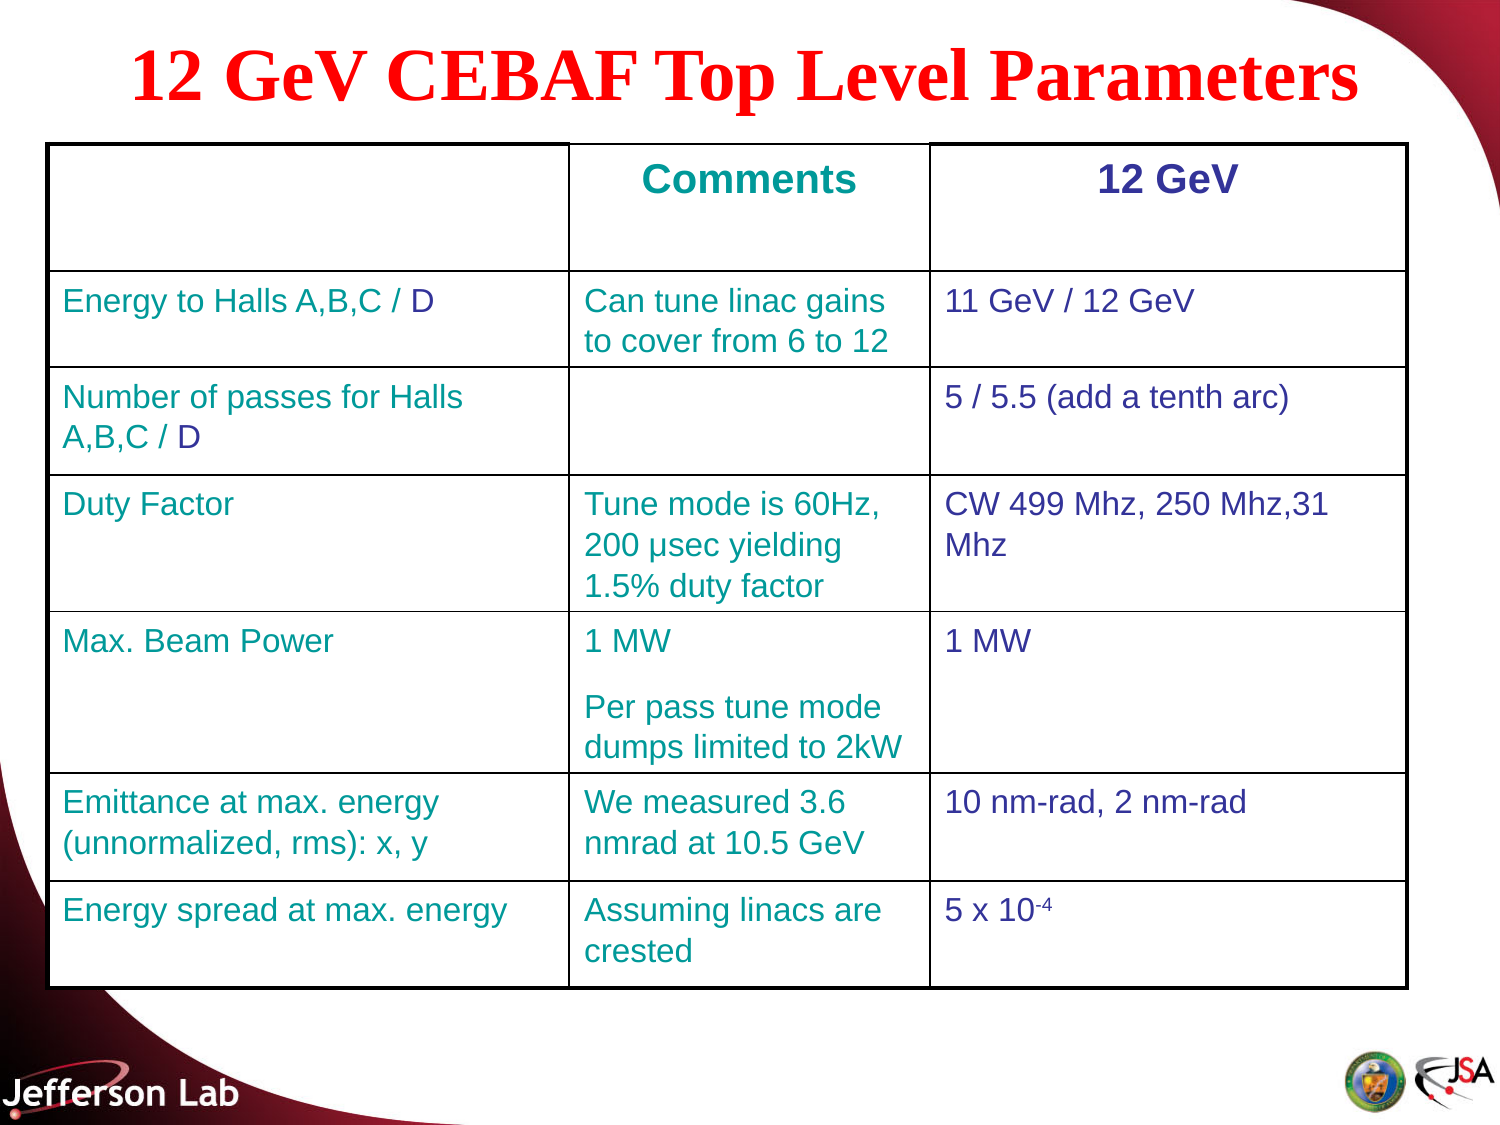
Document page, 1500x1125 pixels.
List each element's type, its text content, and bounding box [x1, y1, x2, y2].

table_cell Number of passes for Halls A,B,C / D [50, 368, 568, 474]
table_cell Energy to Halls A,B,C / D [50, 272, 568, 366]
table_cell Assuming linacs are crested [570, 882, 929, 986]
table_header Comments [570, 145, 929, 270]
table_cell Emittance at max. energy (unnormalized, rms): x, y [50, 774, 568, 880]
table_cell Can tune linac gains to cover from 6 to 12 [570, 272, 929, 366]
table_cell 1 MW Per pass tune mode dumps limited to 2kW [570, 612, 929, 772]
table_cell 5 x 10-4 [931, 882, 1405, 986]
table_cell Duty Factor [50, 476, 568, 611]
table_cell Energy spread at max. energy [50, 882, 568, 986]
table_header [50, 146, 568, 270]
table_cell Max. Beam Power [50, 612, 568, 772]
table_cell 10 nm-rad, 2 nm-rad [931, 774, 1405, 880]
table_cell 11 GeV / 12 GeV [931, 272, 1405, 366]
table_cell 5 / 5.5 (add a tenth arc) [931, 368, 1405, 474]
title 12 GeV CEBAF Top Level Parameters [27, 2, 1463, 138]
table_cell [570, 368, 929, 474]
table_cell Tune mode is 60Hz, 200 μsec yielding 1.5% duty factor [570, 476, 929, 611]
table_header 12 GeV [931, 146, 1405, 270]
table_cell 1 MW [931, 612, 1405, 772]
picture [0, 0, 1500, 1125]
table_cell CW 499 Mhz, 250 Mhz,31 Mhz [931, 476, 1405, 611]
table_cell We measured 3.6 nmrad at 10.5 GeV [570, 774, 929, 880]
